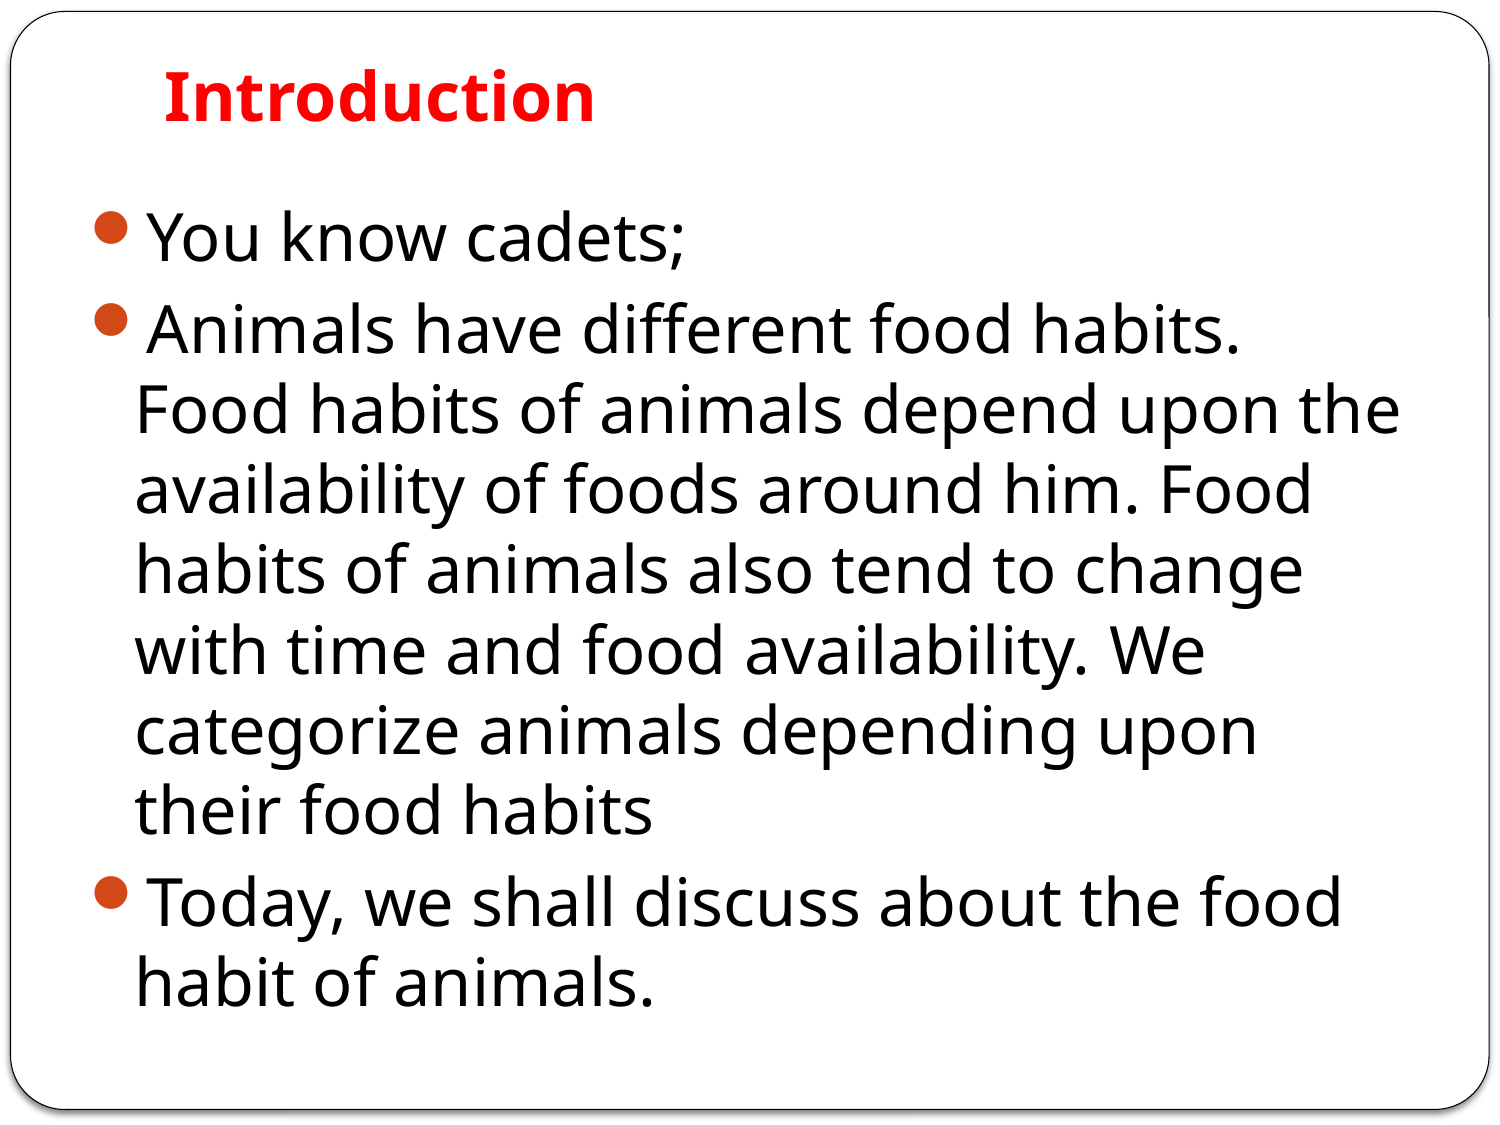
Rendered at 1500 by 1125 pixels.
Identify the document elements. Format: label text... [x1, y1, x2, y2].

title Introduction [150, 45, 1425, 150]
list You know cadets; Animals have different food habits. Food habits of animals depend upon the availability of foods around him. Food habits of animals also tend to change with time and food availability. We categorize animals depending upon their food habits Today, we shall discuss about the food habit of animals. [75, 187, 1425, 1088]
